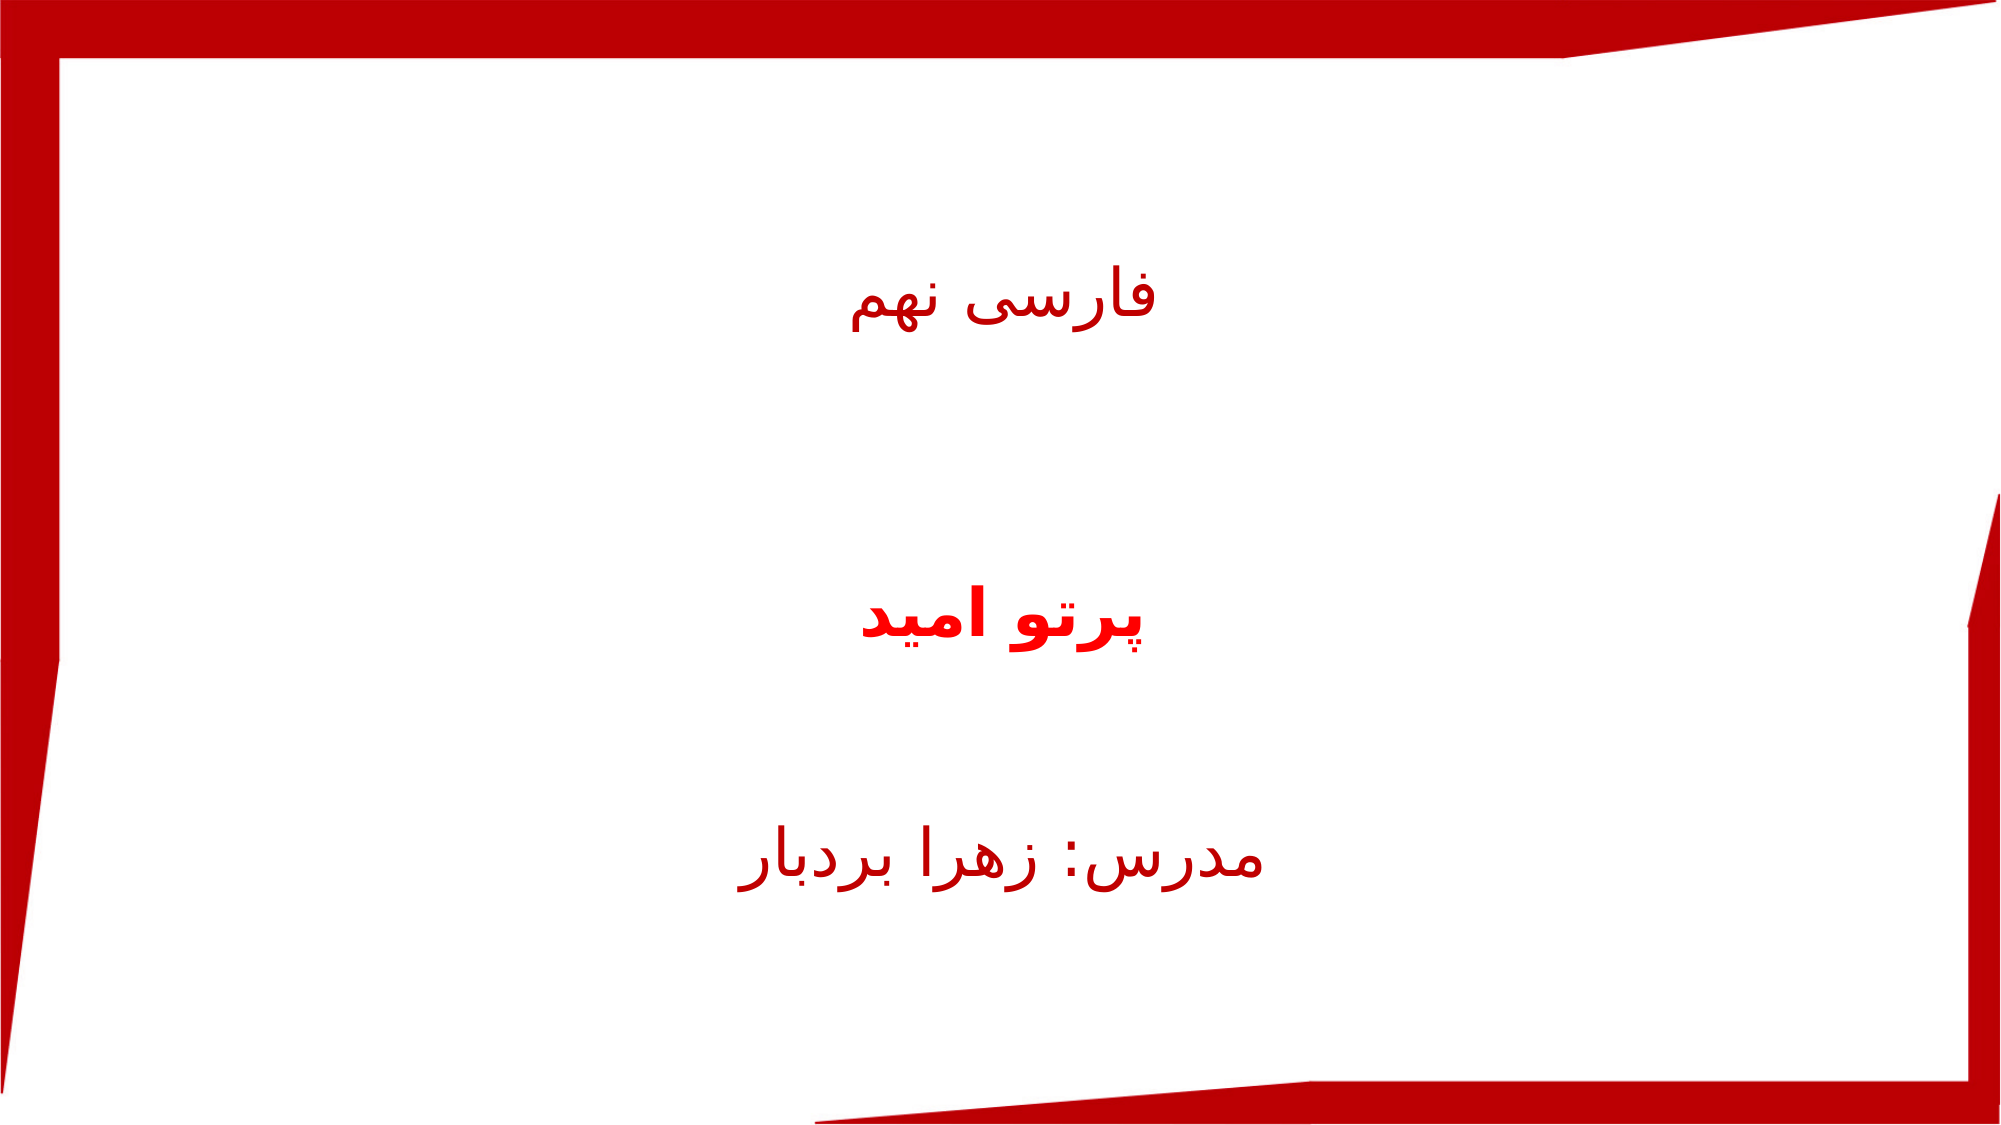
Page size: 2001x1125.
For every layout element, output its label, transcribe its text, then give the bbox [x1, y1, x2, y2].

picture [0, 0, 2001, 1125]
text_box فارسی نهم پرتو امید مدرس: زهرا بردبار [372, 242, 1657, 897]
